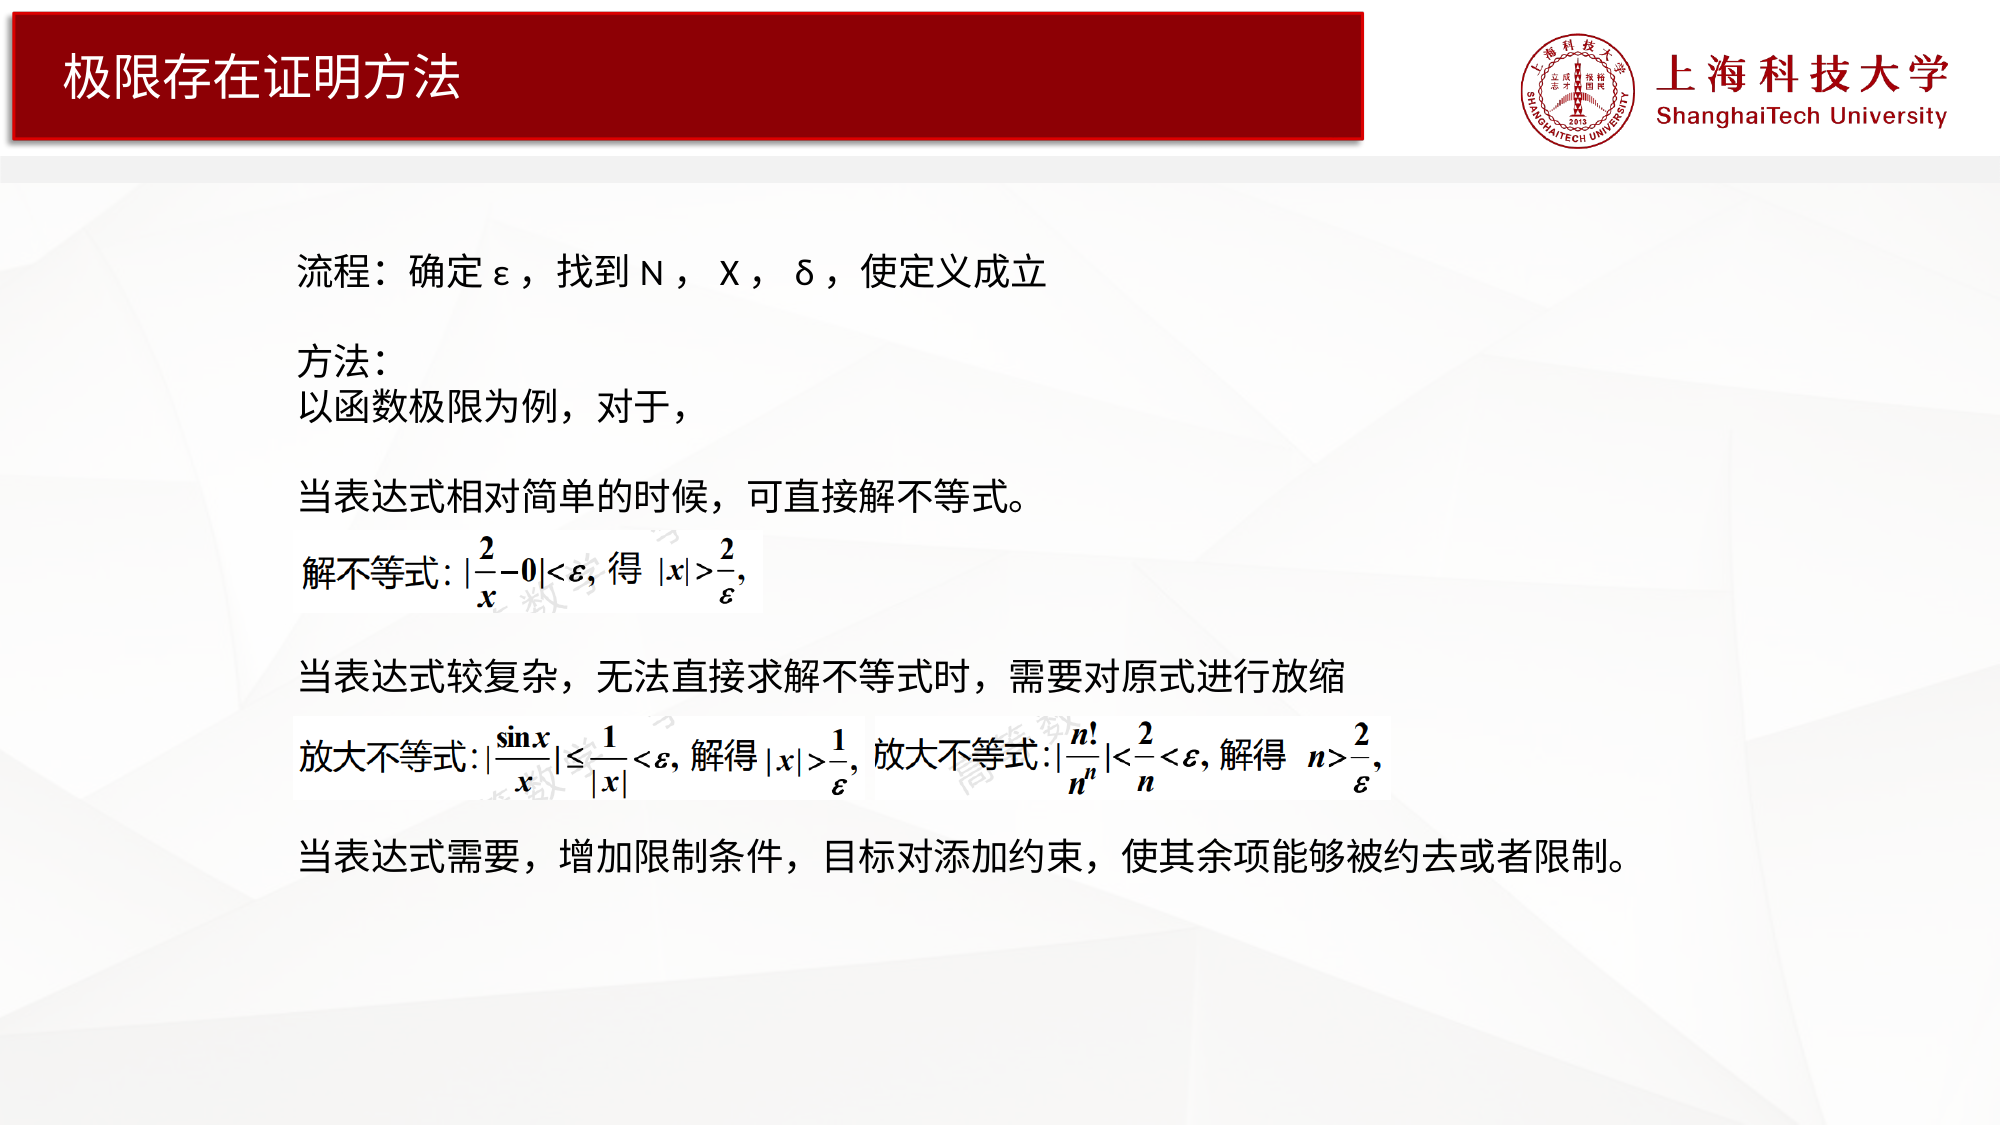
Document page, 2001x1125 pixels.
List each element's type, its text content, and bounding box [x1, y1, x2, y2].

picture [292, 716, 865, 800]
picture [292, 530, 763, 613]
picture [875, 716, 1392, 800]
text_box 极限存在证明方法 [47, 38, 516, 113]
picture [0, 7, 2000, 183]
picture [1520, 33, 1948, 149]
